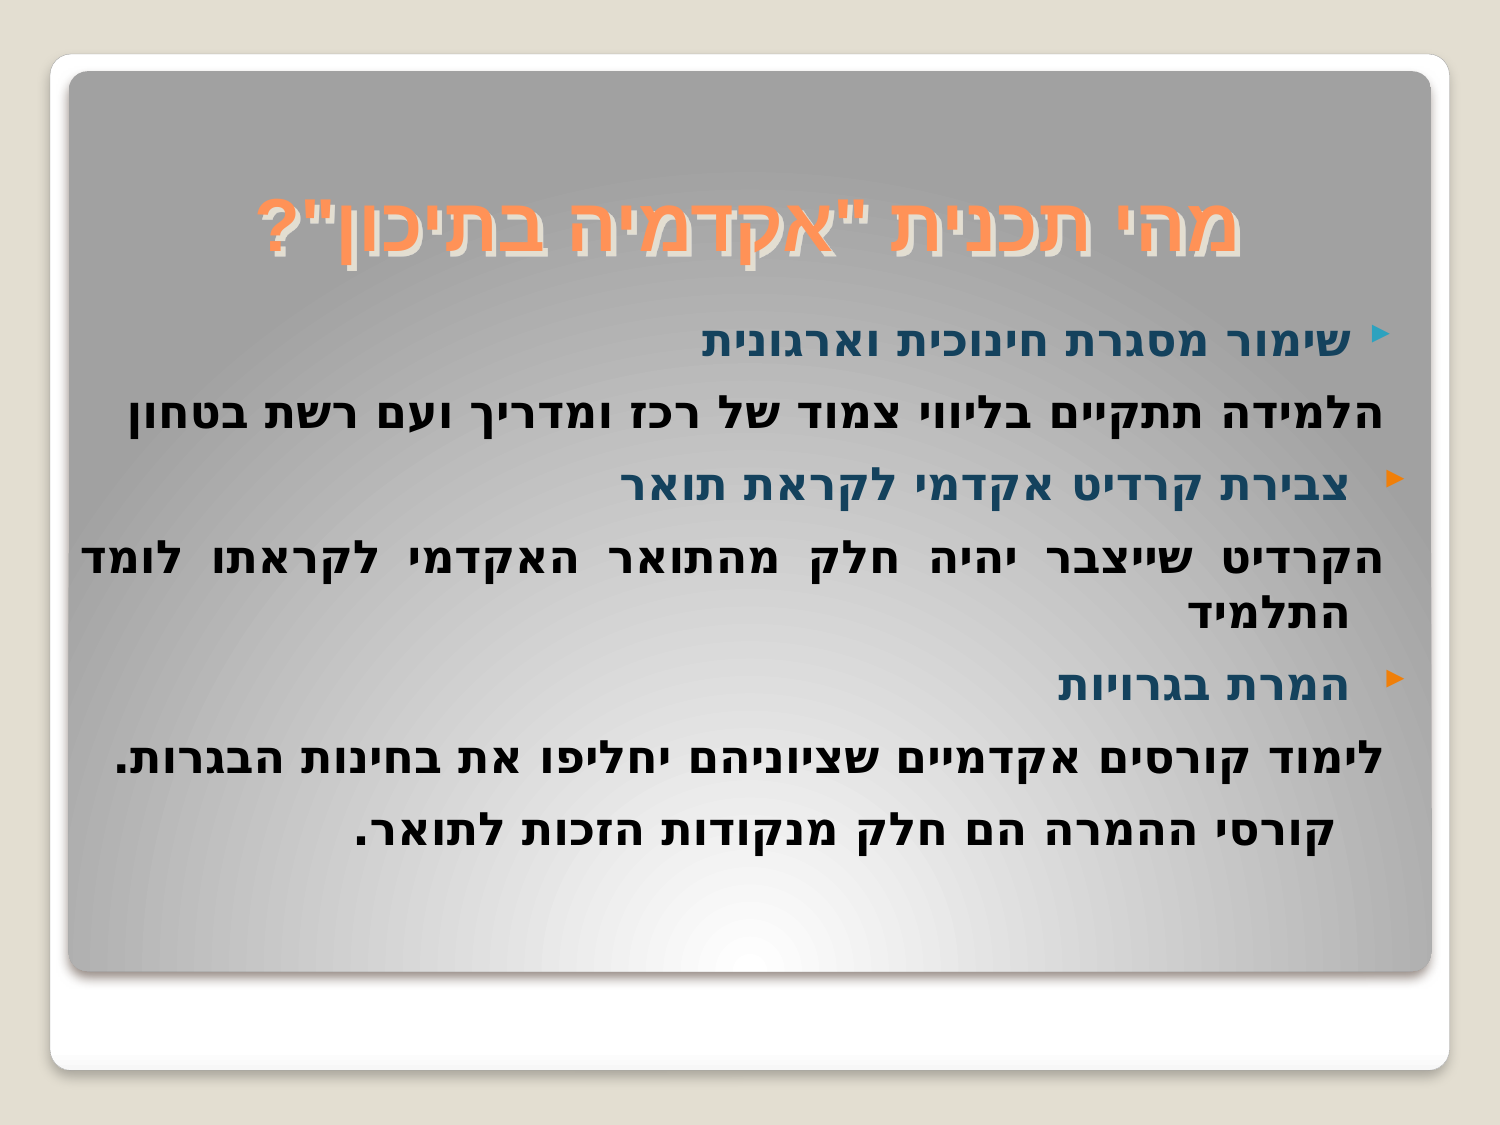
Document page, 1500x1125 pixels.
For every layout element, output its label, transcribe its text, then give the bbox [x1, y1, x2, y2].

list שימור מסגרת חינוכית וארגונית הלמידה תתקיים בליווי צמוד של רכז ומדריך ועם רשת בטחון צבירת קרדיט אקדמי לקראת תואר הקרדיט שייצבר יהיה חלק מהתואר האקדמי לקראתו לומד התלמיד המרת בגרויות לימוד קורסים אקדמיים שציוניהם יחליפו את בחינות הבגרות. קורסי ההמרה הם חלק מנקודות הזכות לתואר. [64, 302, 1415, 929]
title מהי תכנית "אקדמיה בתיכון"? [76, 101, 1420, 275]
